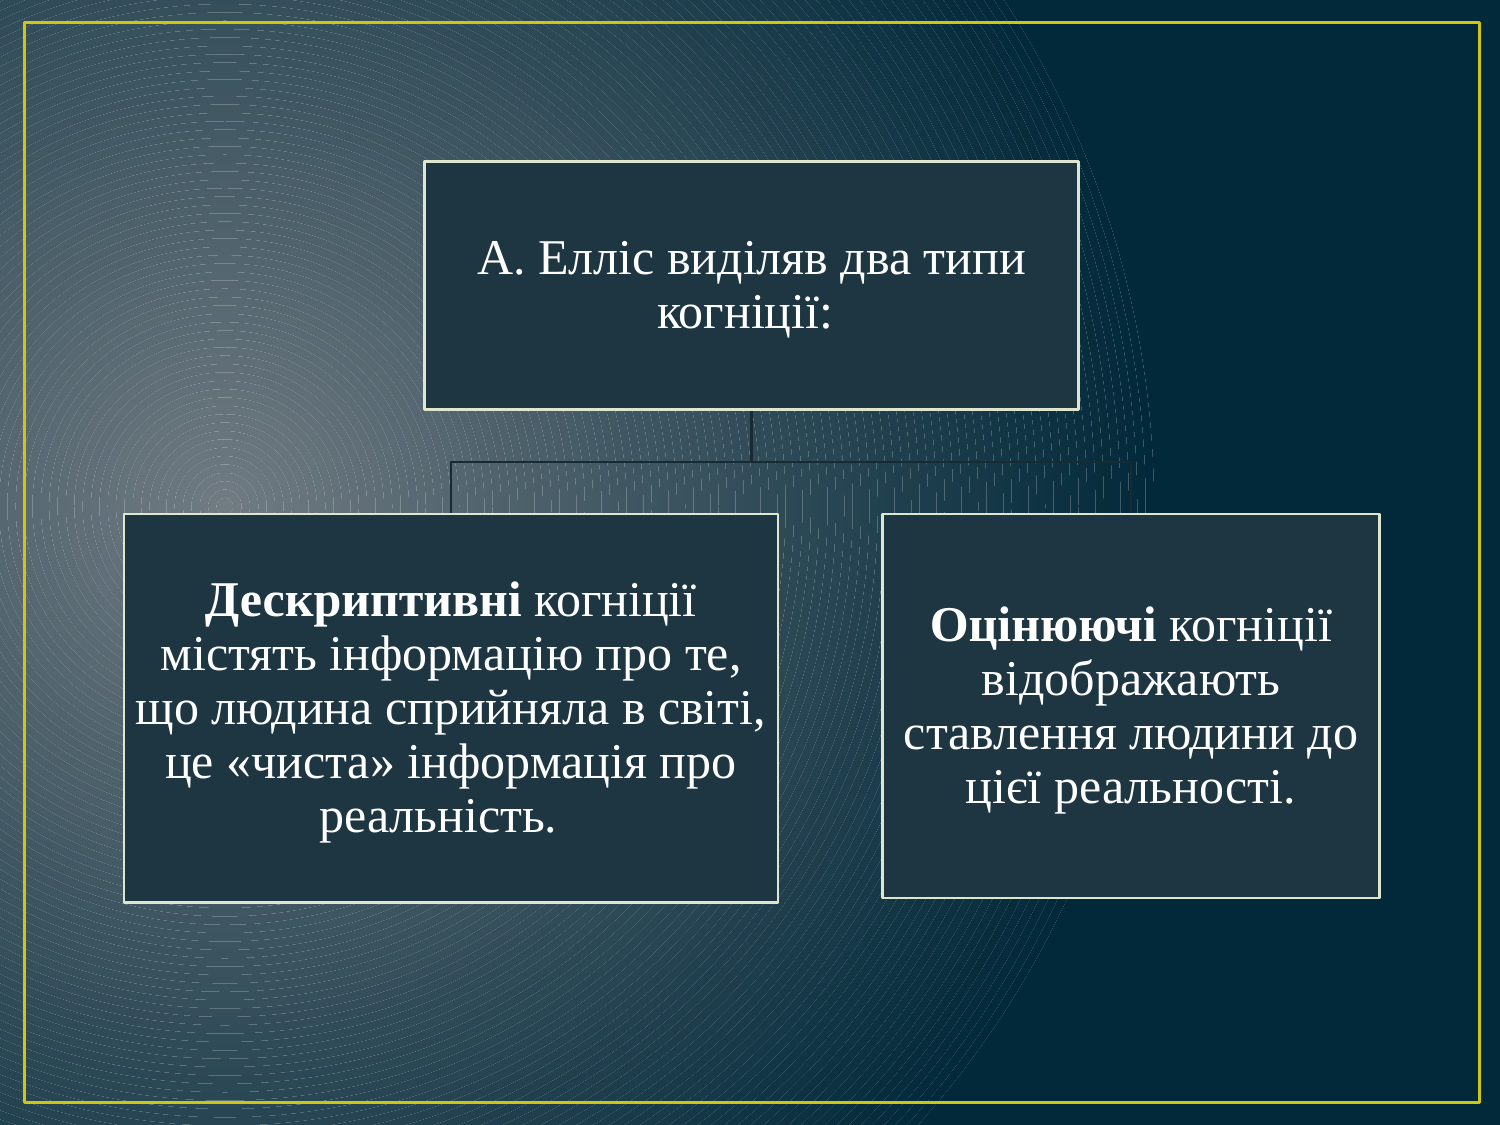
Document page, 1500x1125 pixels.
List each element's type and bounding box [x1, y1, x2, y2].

picture [1017, 907, 1033, 916]
list [76, 160, 1427, 904]
picture [1049, 154, 1059, 160]
